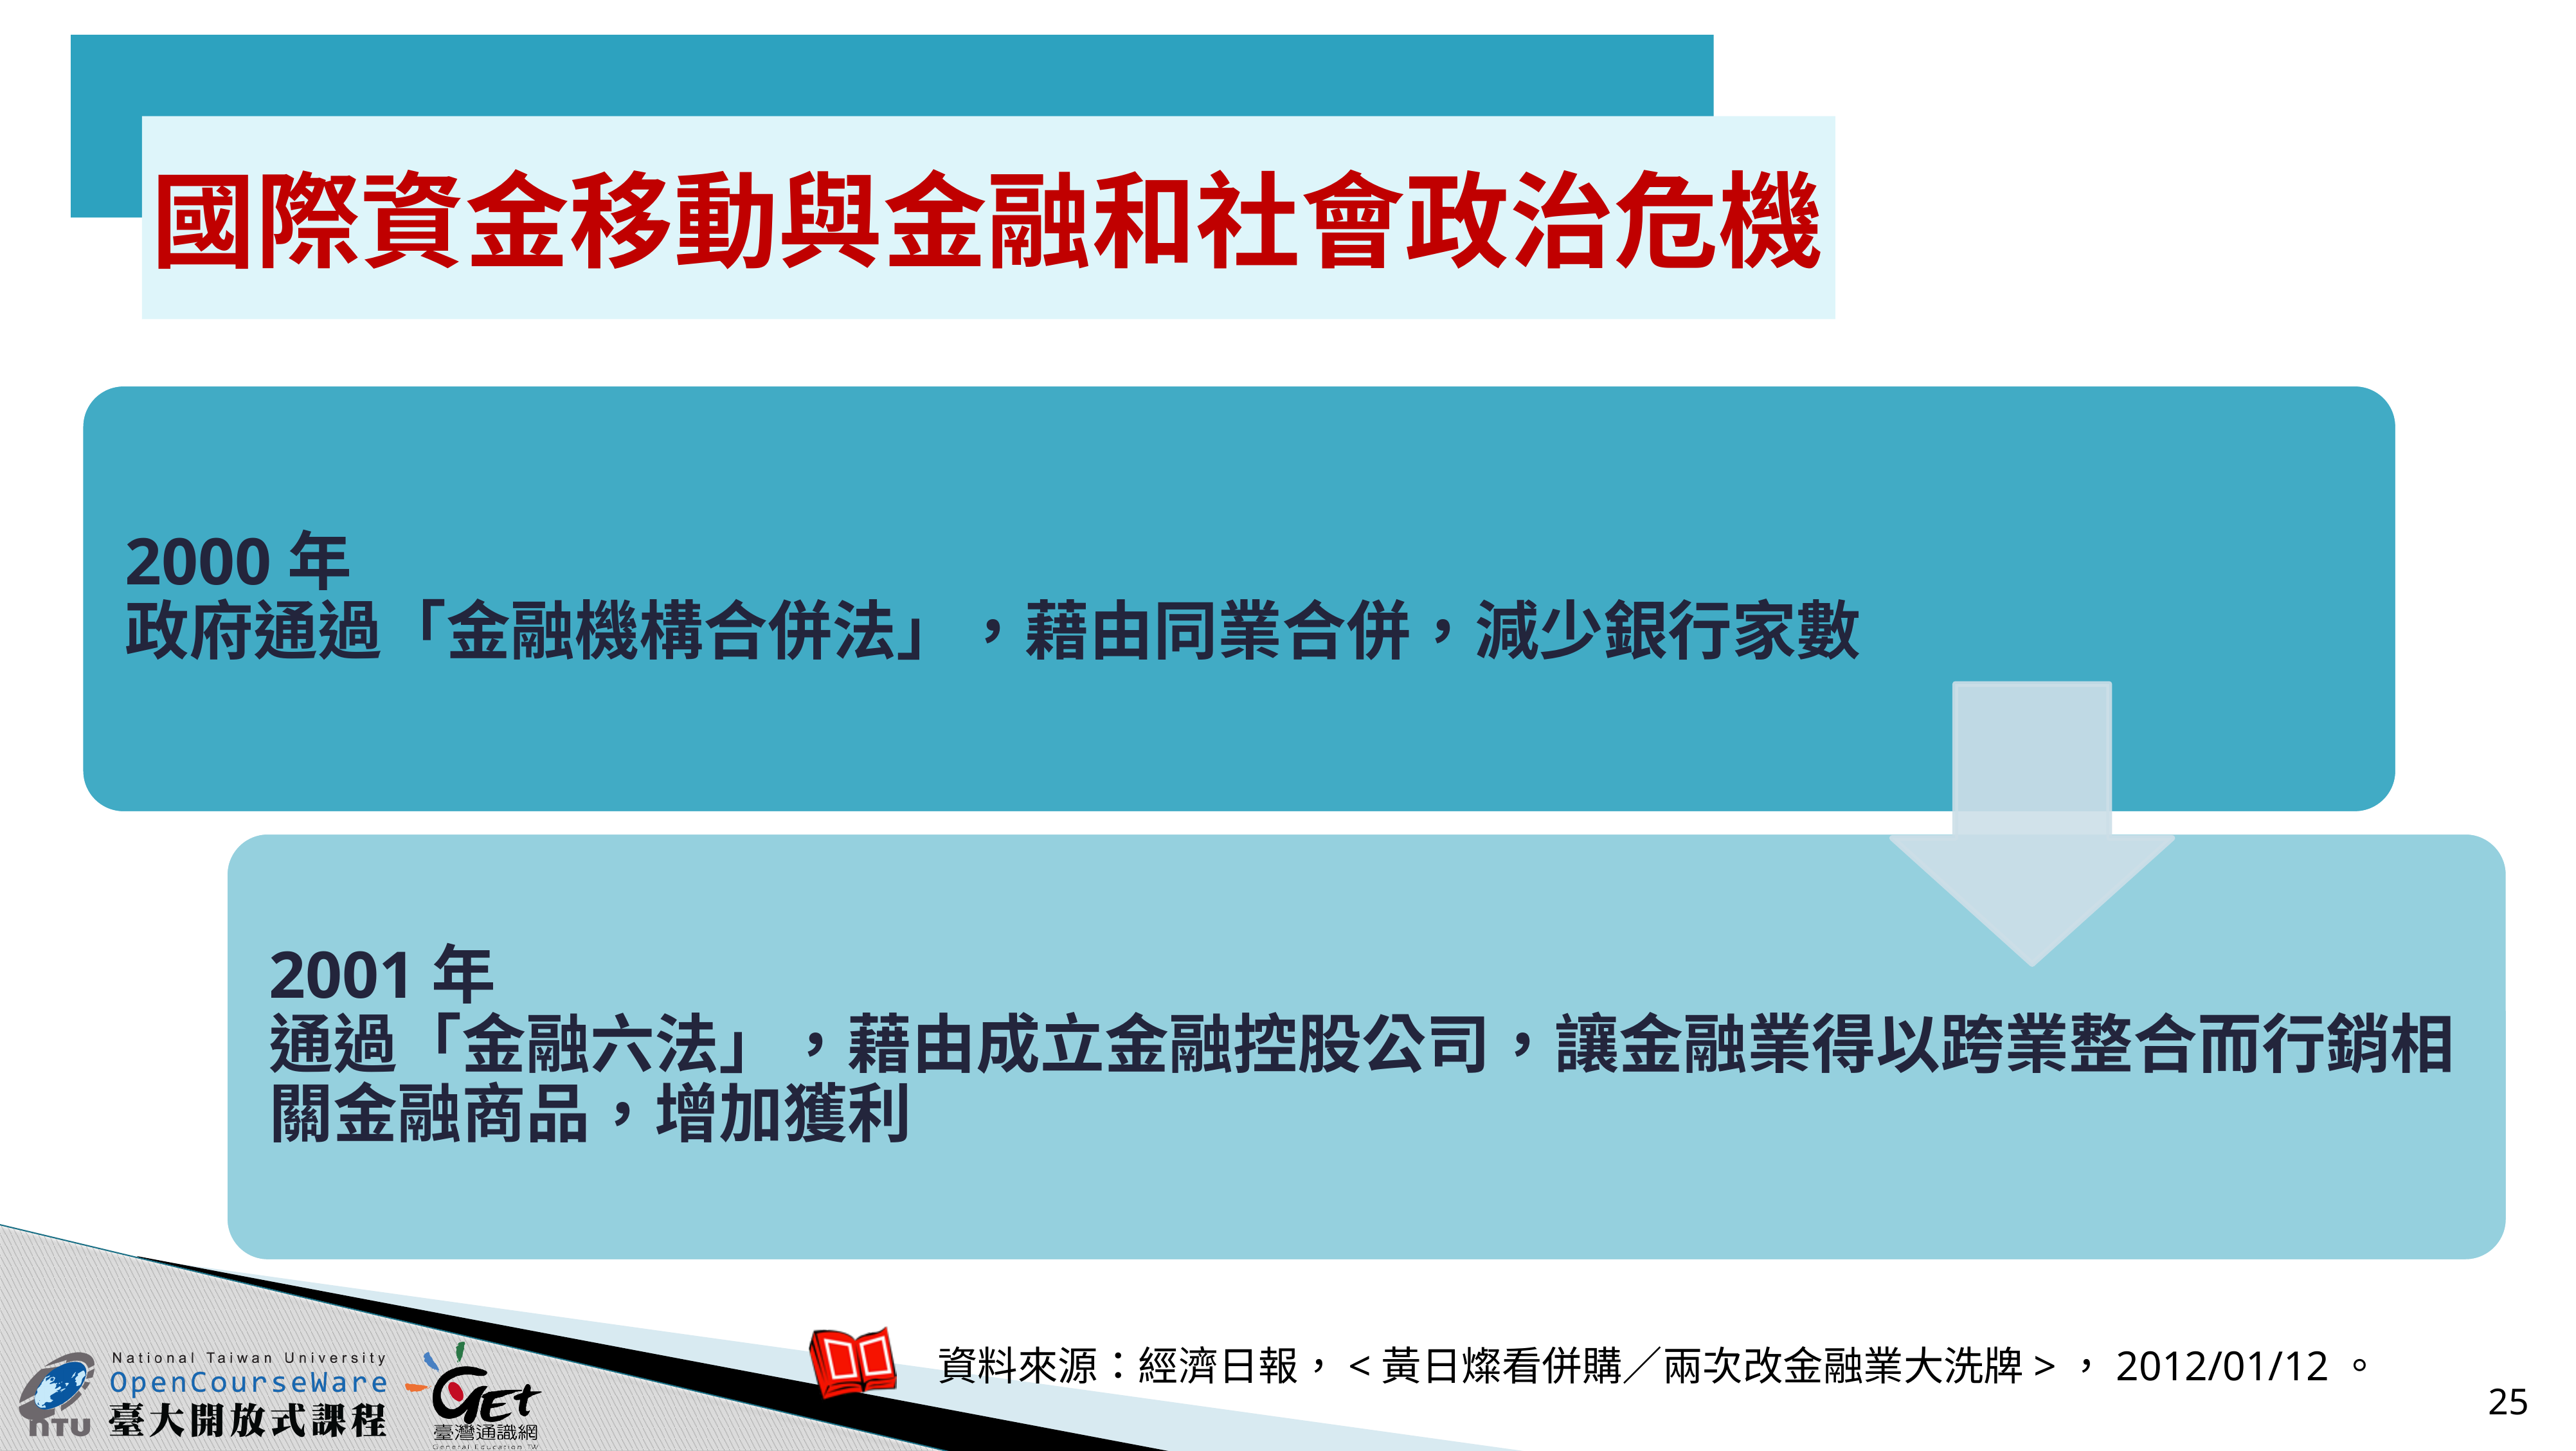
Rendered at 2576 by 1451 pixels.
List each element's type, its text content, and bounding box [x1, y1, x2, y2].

title 國際資金移動與金融和社會政治危機 [141, 116, 1835, 320]
slide_number 25 [2435, 1355, 2539, 1433]
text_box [808, 1326, 2404, 1403]
picture [0, 1332, 552, 1451]
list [138, 345, 2521, 1303]
